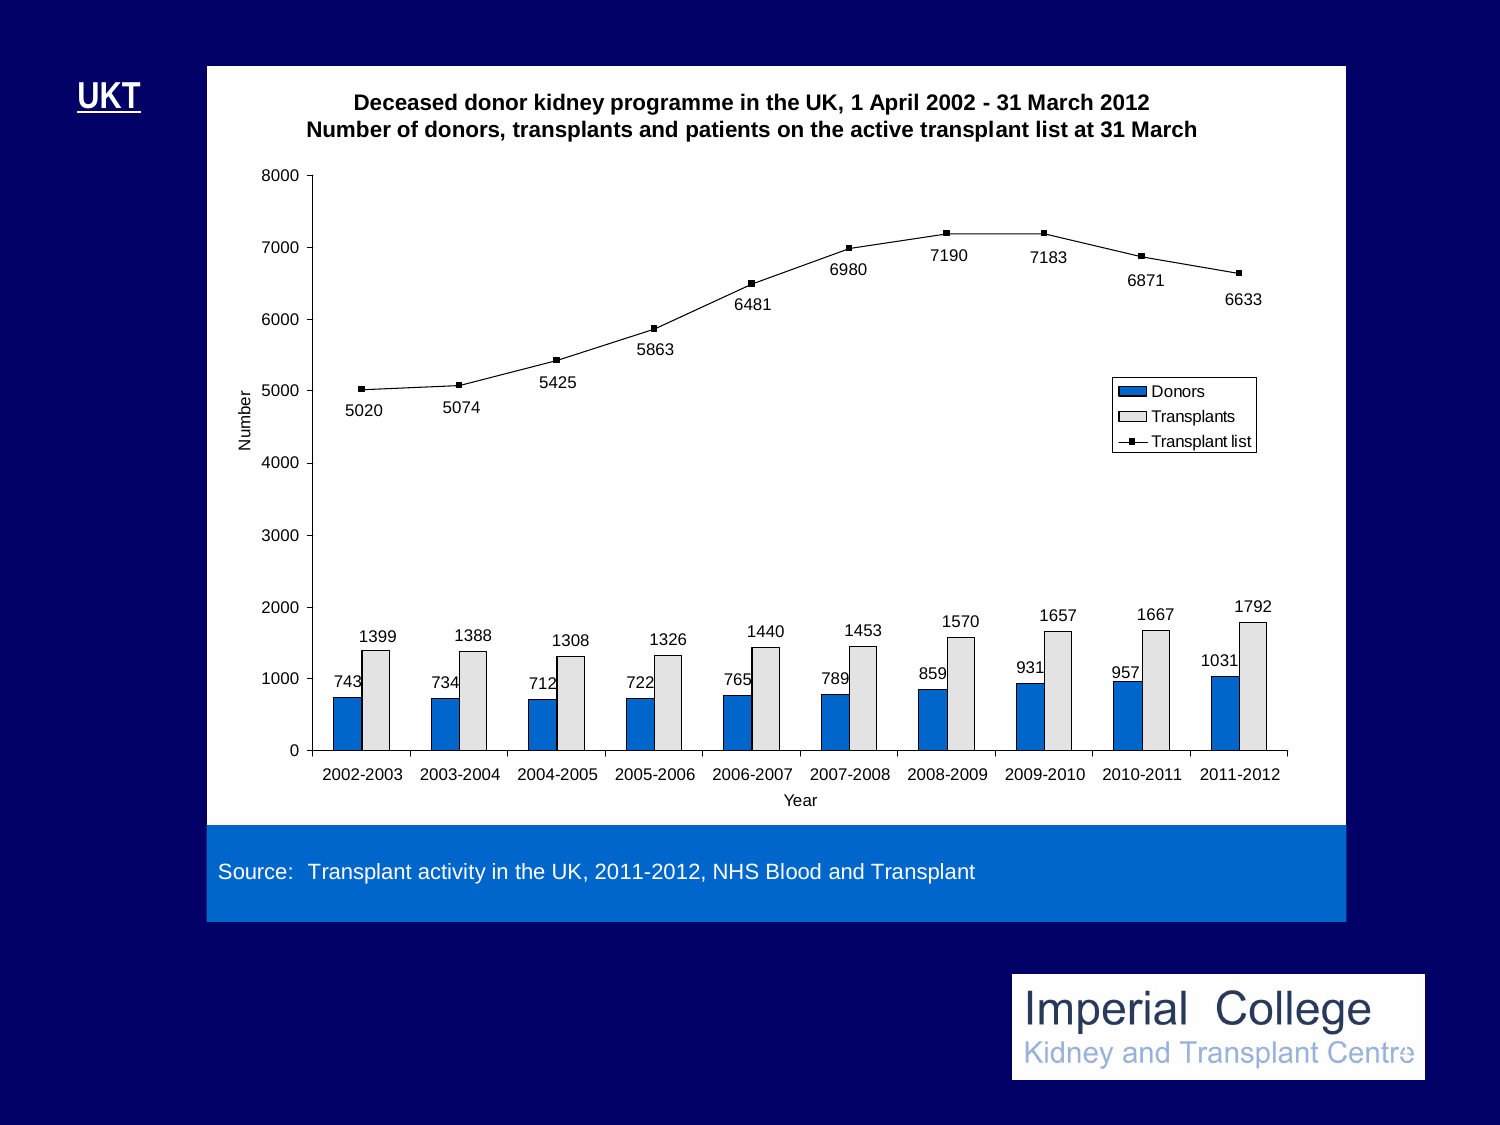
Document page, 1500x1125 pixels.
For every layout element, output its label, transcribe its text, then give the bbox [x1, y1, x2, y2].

picture [1012, 974, 1425, 1080]
picture [206, 66, 1347, 922]
slide_number 4 [1074, 1024, 1426, 1103]
title UKT [62, 0, 1413, 188]
